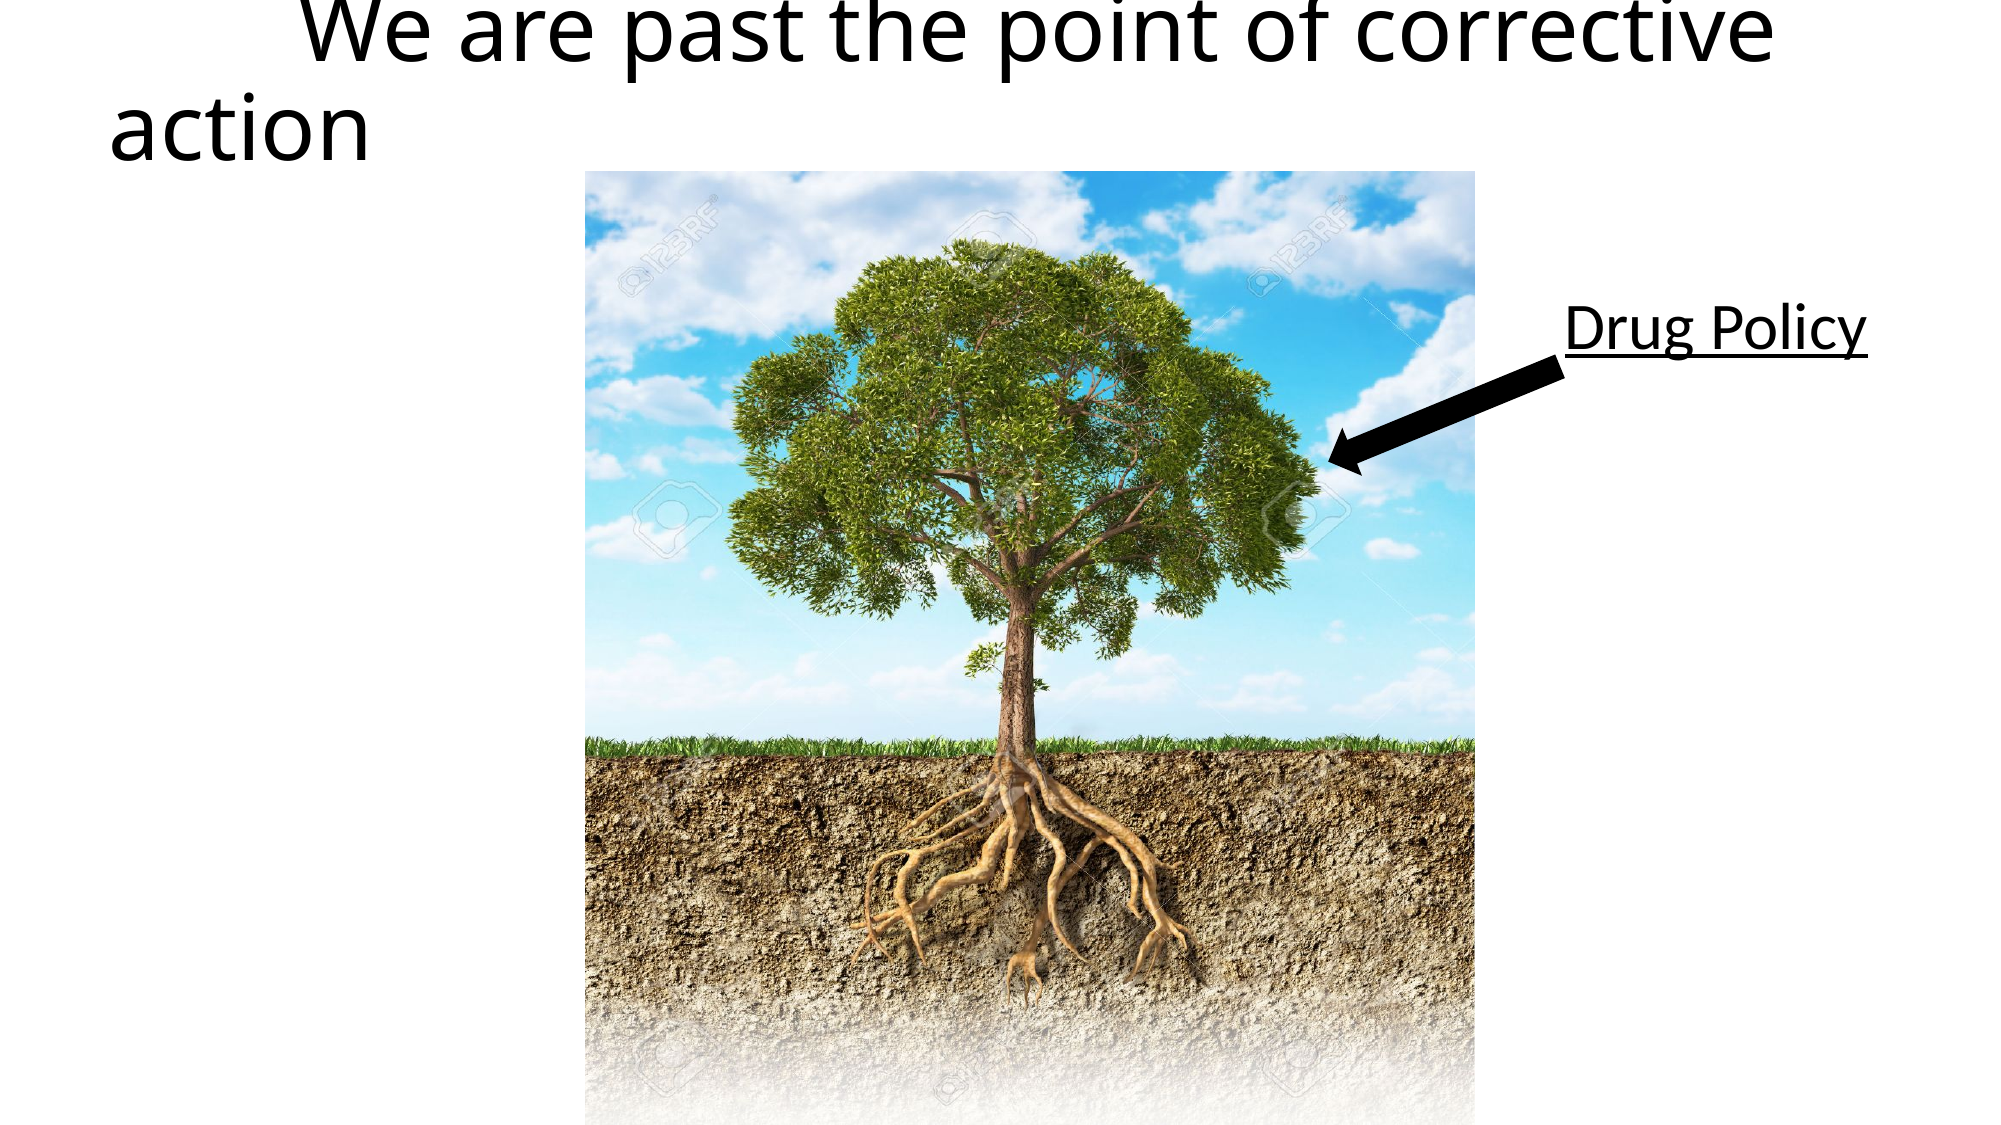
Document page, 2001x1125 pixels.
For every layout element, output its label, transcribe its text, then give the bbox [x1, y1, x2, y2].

picture [585, 171, 1475, 1125]
text_box [1475, 356, 1565, 416]
text_box Drug Policy [1550, 275, 1949, 371]
title We are past the point of corrective action [93, 18, 2000, 145]
